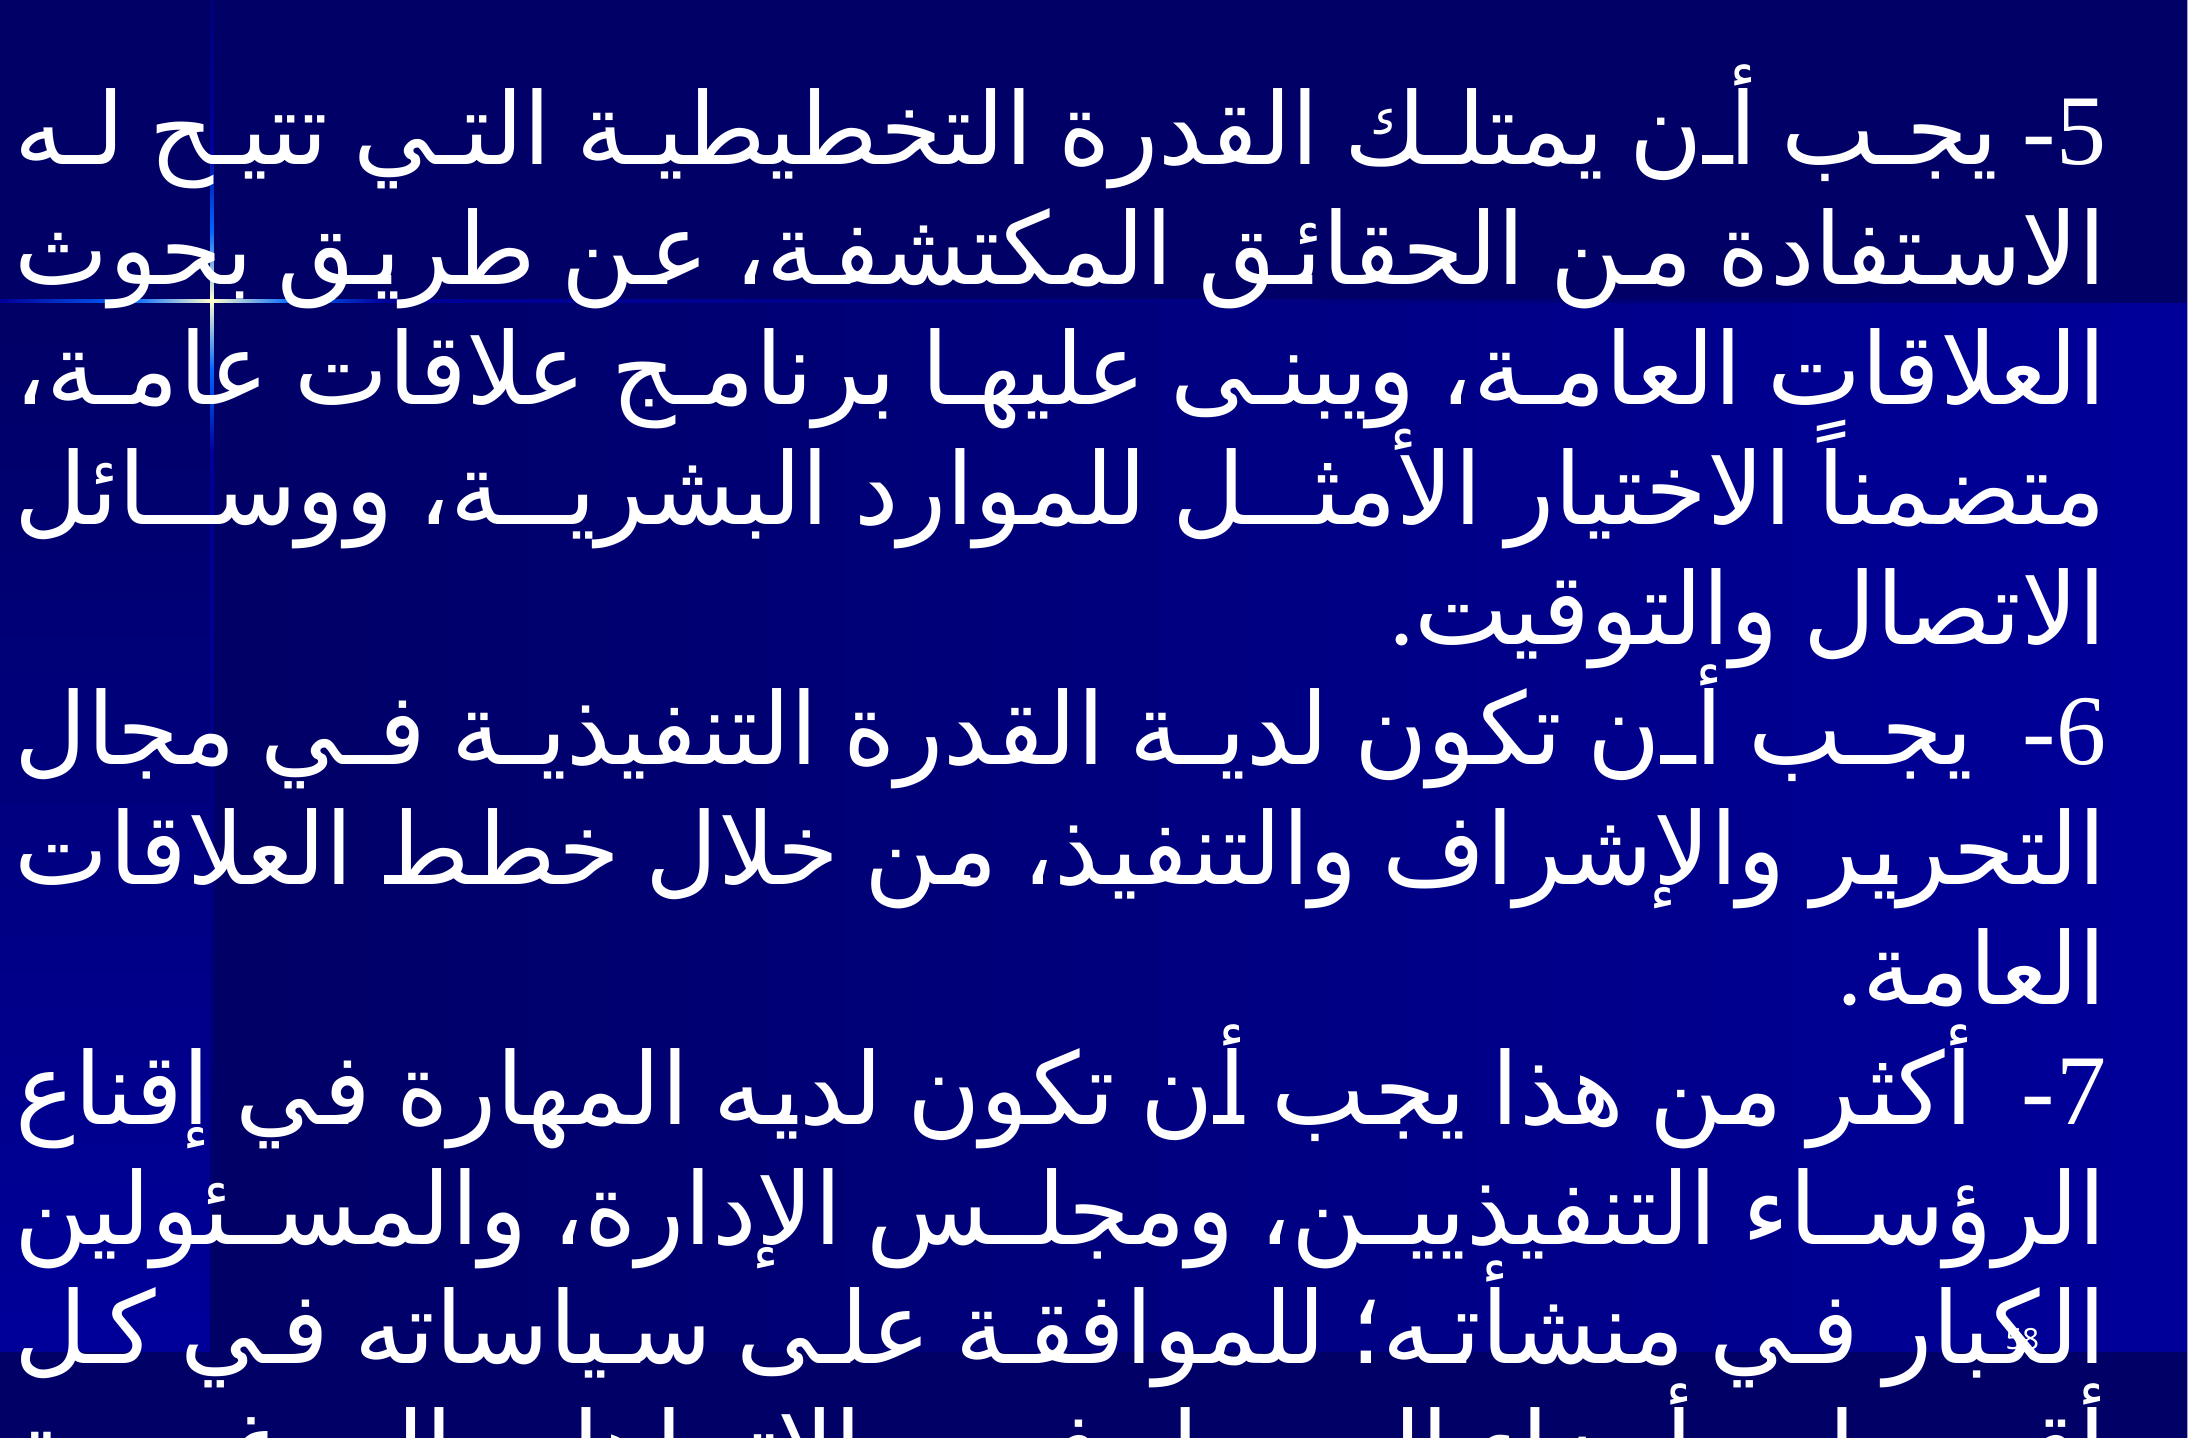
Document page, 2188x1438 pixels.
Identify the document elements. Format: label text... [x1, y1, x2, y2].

text_box 5- يجب أن يمتلك القدرة التخطيطية التي تتيح له الاستفادة من الحقائق المكتشفة، عن طريق بحوث العلاقات العامة، ويبنى عليها برنامج علاقات عامة، متضمناً الاختيار الأمثل للموارد البشرية، ووسائل الاتصال والتوقيت. 6- يجب أن تكون لدية القدرة التنفيذية في مجال التحرير والإشراف والتنفيذ، من خلال خطط العلاقات العامة. 7- أكثر من هذا يجب أن تكون لديه المهارة في إقناع الرؤساء التنفيذيين، ومجلس الإدارة، والمسئولين الكبار في منشأته؛ للموافقة على سياساته في كل أقسام وأجزاء العمل في الاتجاهات المرغوبة للعاملين. [0, 57, 2122, 1438]
